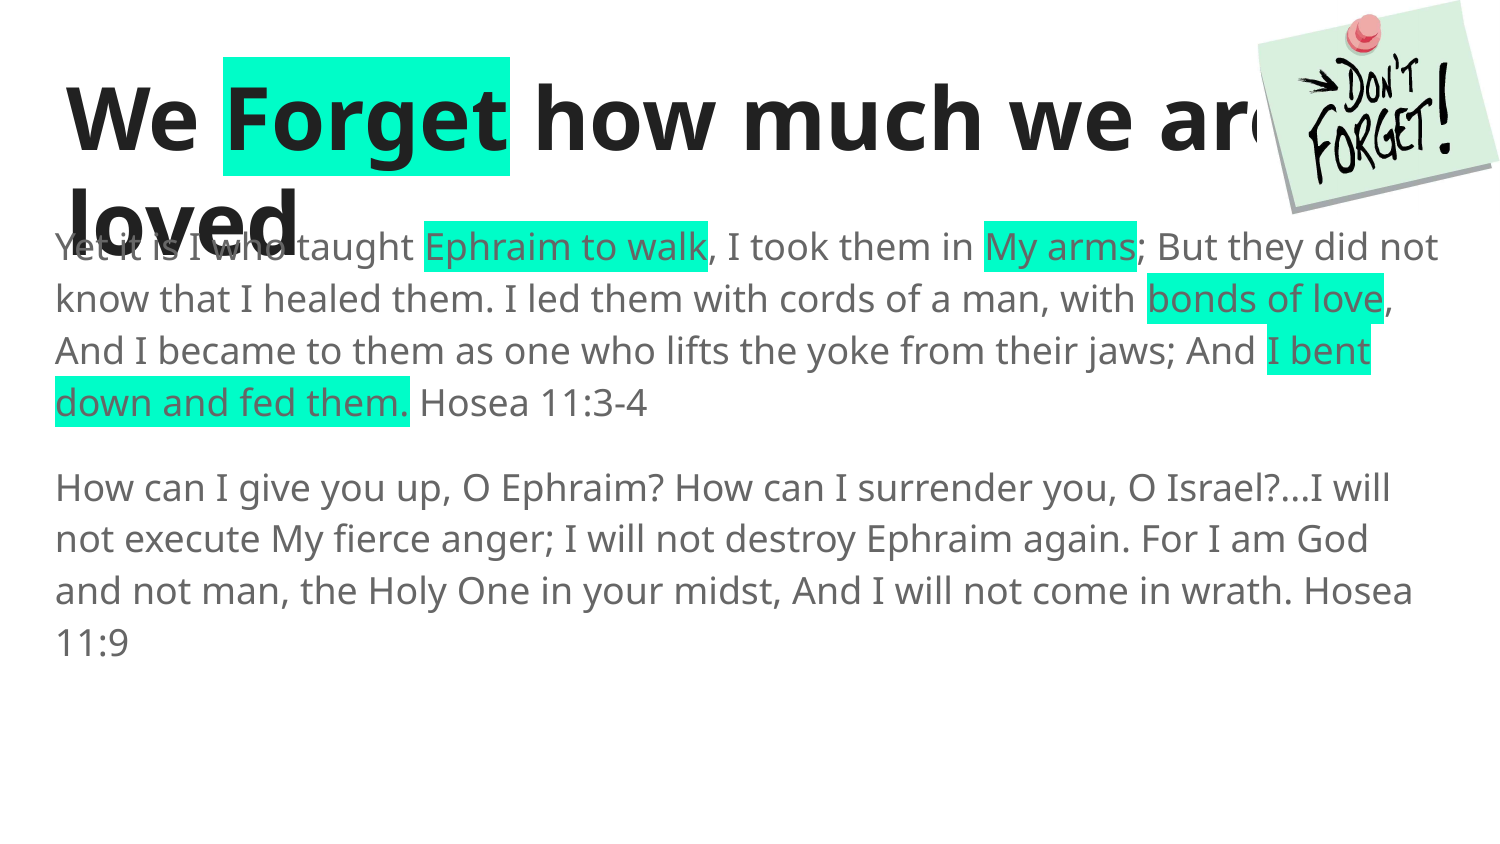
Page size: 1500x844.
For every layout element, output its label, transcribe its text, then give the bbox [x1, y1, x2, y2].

picture [1257, 0, 1500, 215]
list Yet it is I who taught Ephraim to walk, I took them in My arms; But they did not know that I healed them. I led them with cords of a man, with bonds of love, And I became to them as one who lifts the yoke from their jaws; And I bent down and fed them. Hosea 11:3-4 How can I give you up, O Ephraim? How can I surrender you, O Israel?...I will not execute My fierce anger; I will not destroy Ephraim again. For I am God and not man, the Holy One in your midst, And I will not come in wrath. Hosea 11:9 [40, 201, 1461, 787]
title We Forget how much we are loved [51, 48, 1252, 180]
